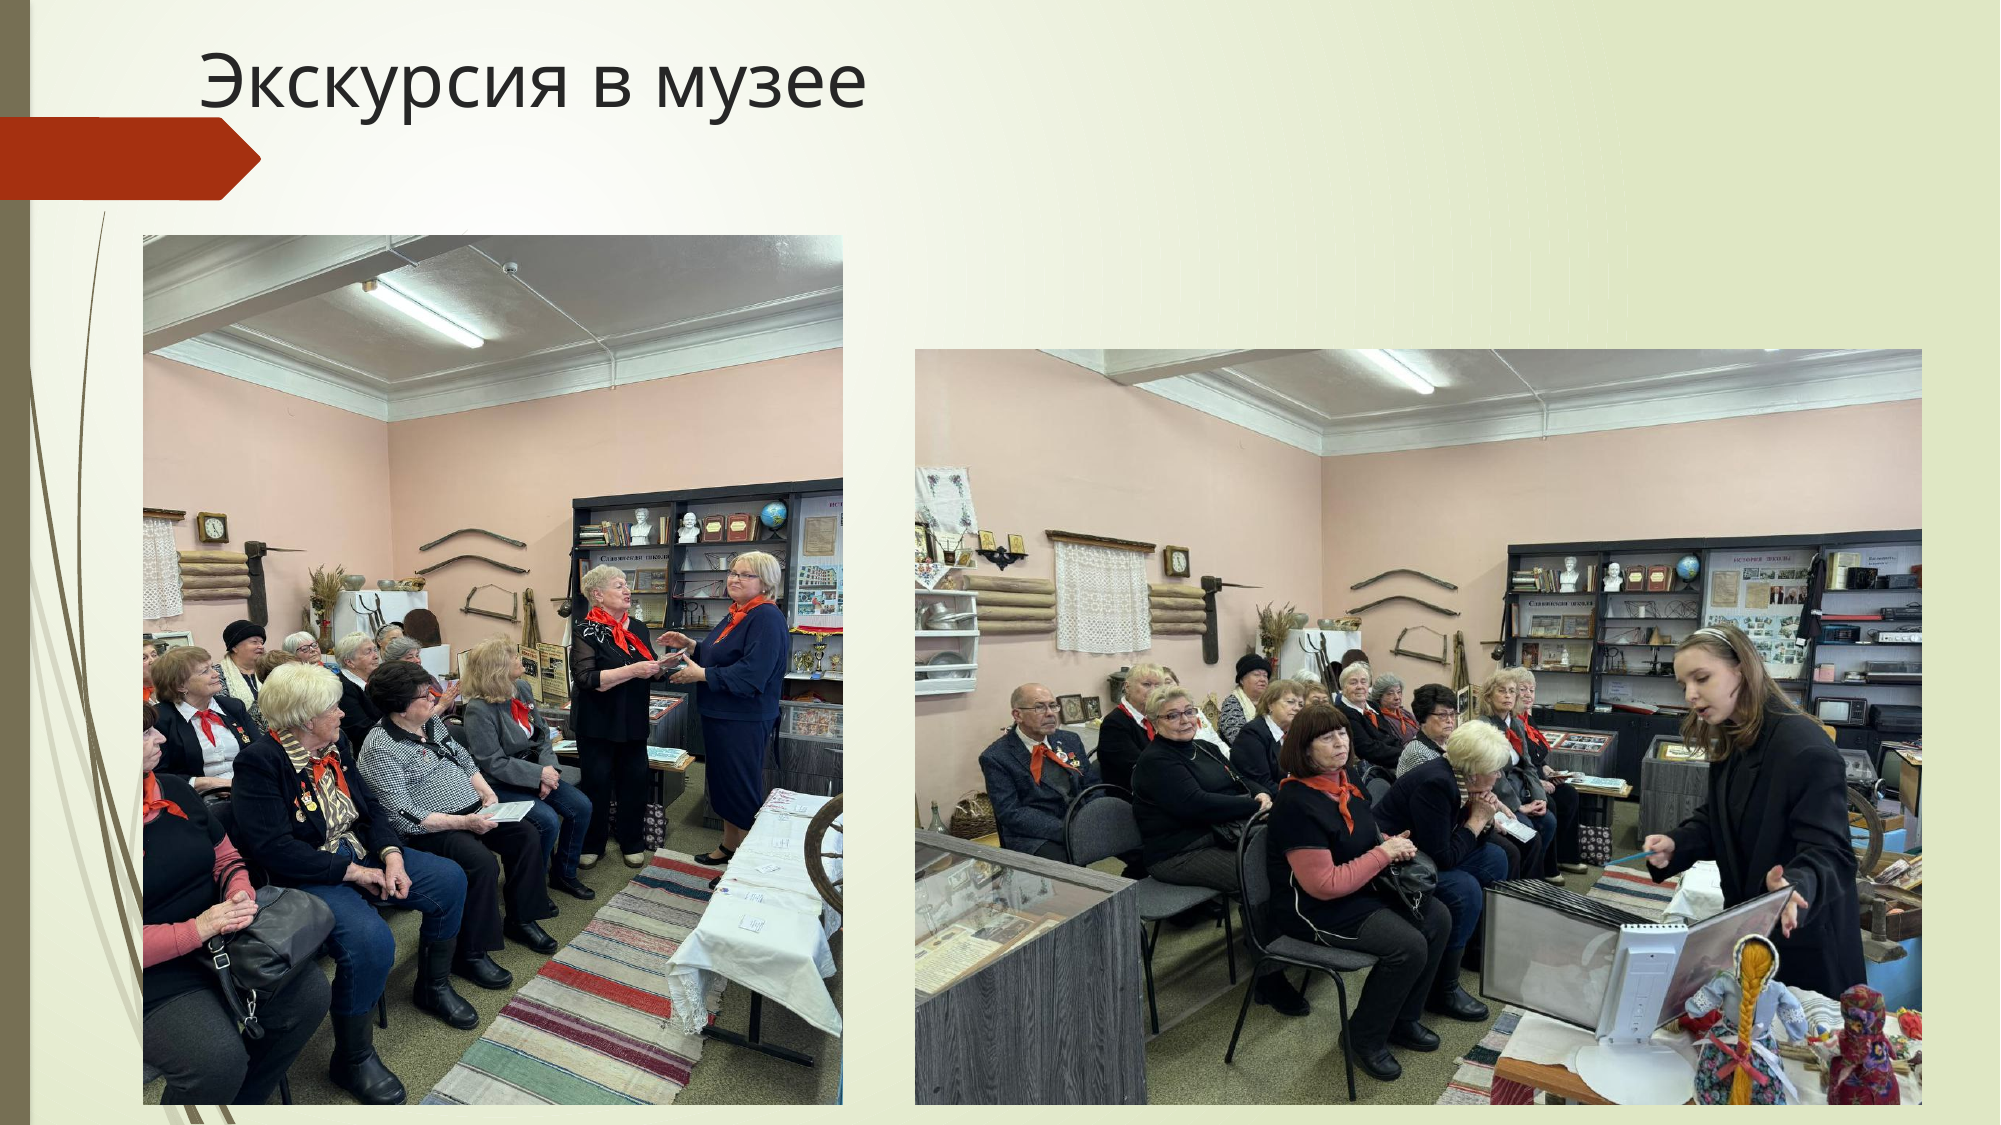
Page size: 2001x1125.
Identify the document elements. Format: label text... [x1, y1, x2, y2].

picture [142, 234, 843, 1105]
picture [915, 349, 1922, 1105]
title Экскурсия в музее [184, 25, 1647, 236]
